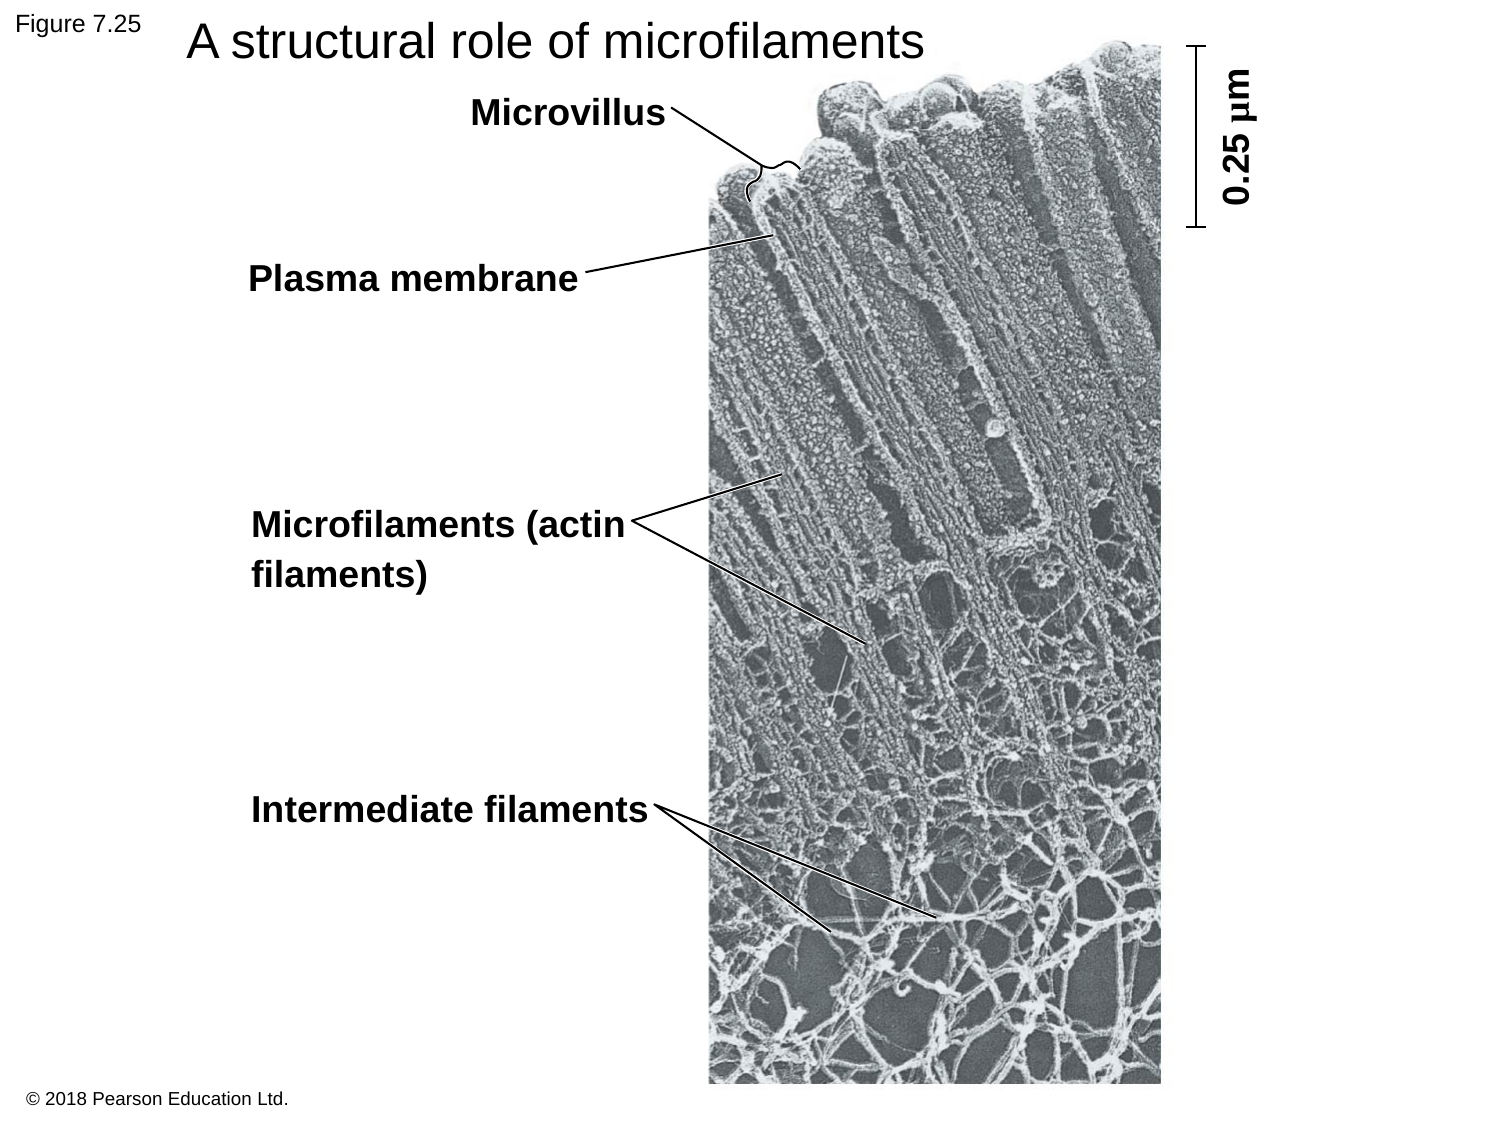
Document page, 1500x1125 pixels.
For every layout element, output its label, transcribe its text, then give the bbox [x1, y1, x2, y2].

picture [244, 34, 1256, 1091]
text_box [1105, 125, 1287, 147]
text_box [669, 106, 802, 203]
text_box A structural role of microfilaments [0, 0, 1113, 77]
